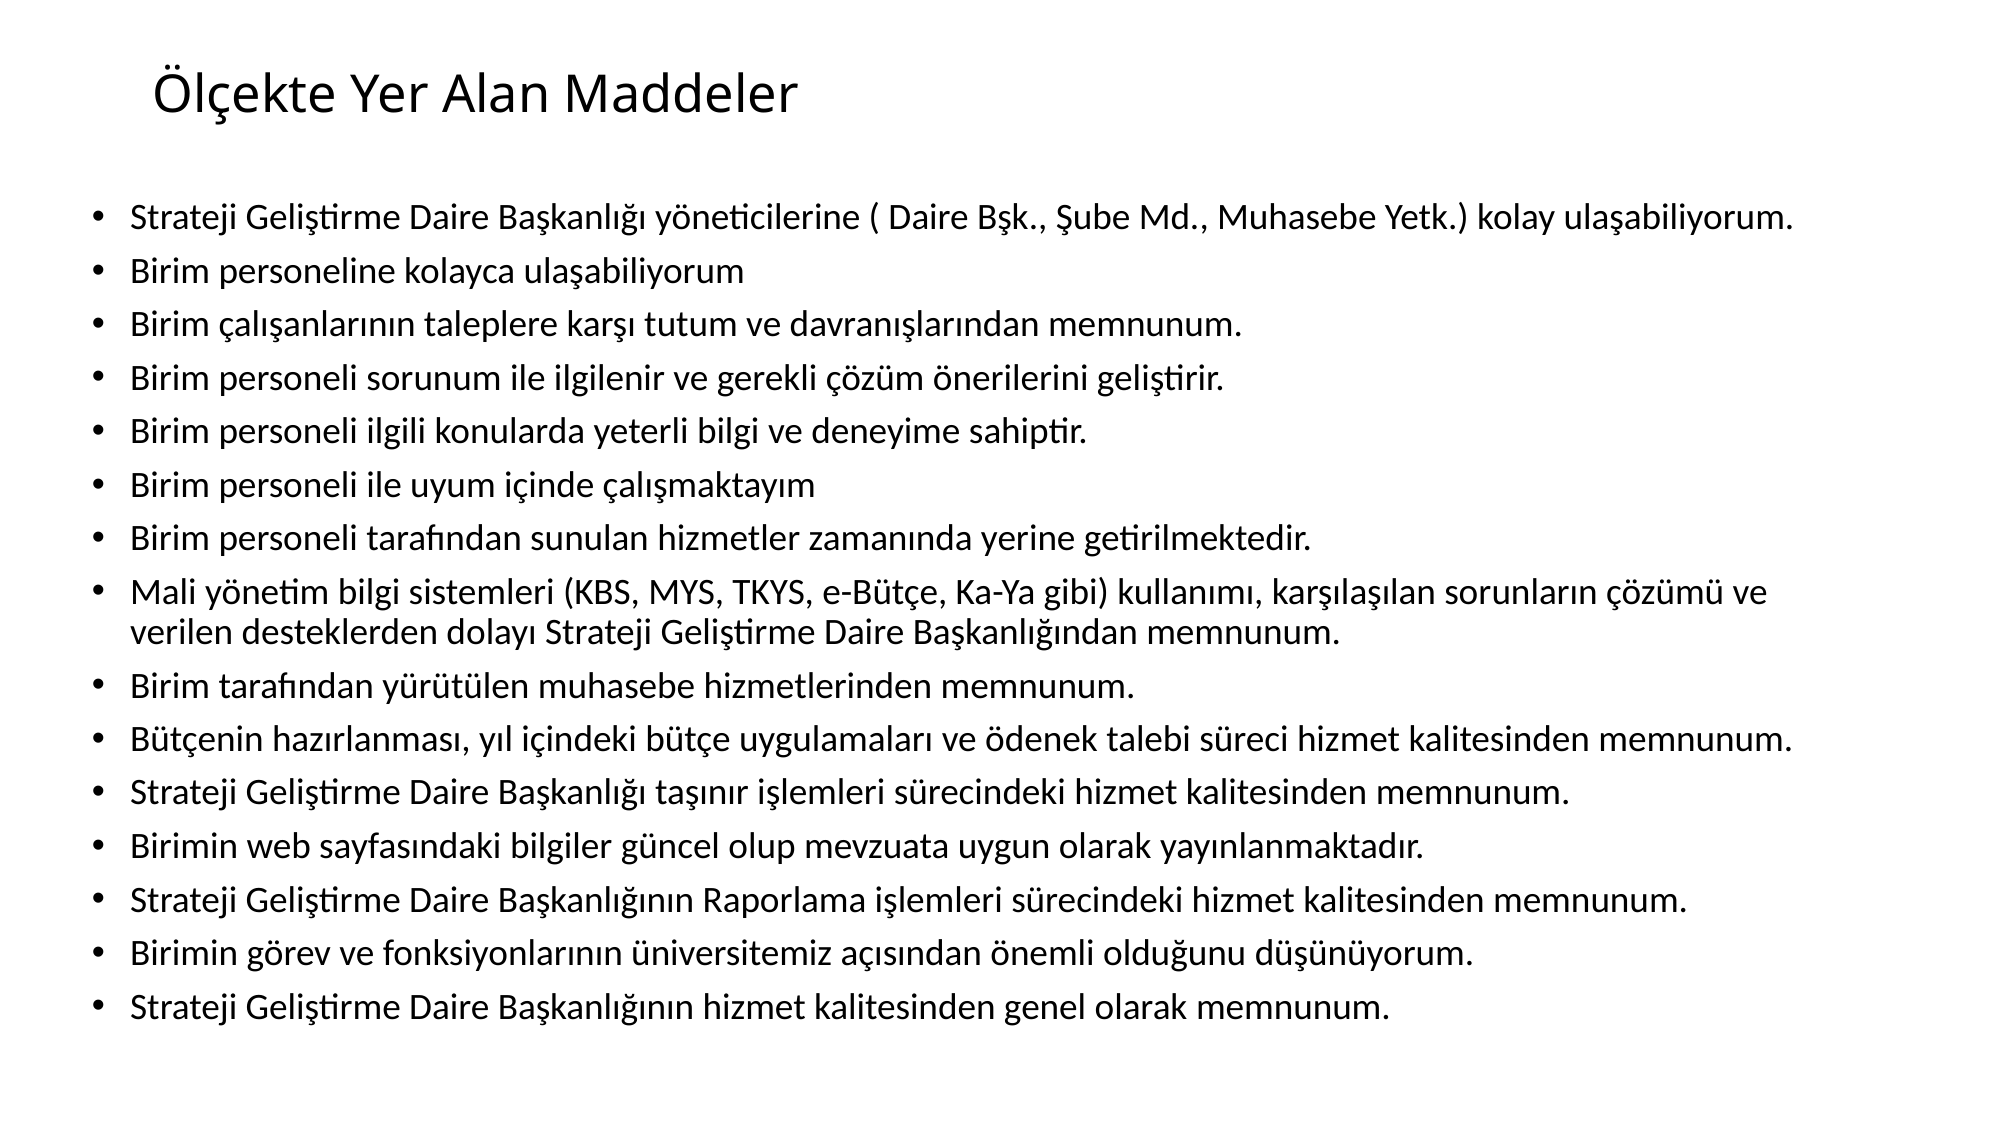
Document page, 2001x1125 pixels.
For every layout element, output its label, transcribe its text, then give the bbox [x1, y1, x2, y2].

list Strateji Geliştirme Daire Başkanlığı yöneticilerine ( Daire Bşk., Şube Md., Muhasebe Yetk.) kolay ulaşabiliyorum. Birim personeline kolayca ulaşabiliyorum Birim çalışanlarının taleplere karşı tutum ve davranışlarından memnunum. Birim personeli sorunum ile ilgilenir ve gerekli çözüm önerilerini geliştirir. Birim personeli ilgili konularda yeterli bilgi ve deneyime sahiptir. Birim personeli ile uyum içinde çalışmaktayım Birim personeli tarafından sunulan hizmetler zamanında yerine getirilmektedir. Mali yönetim bilgi sistemleri (KBS, MYS, TKYS, e-Bütçe, Ka-Ya gibi) kullanımı, karşılaşılan sorunların çözümü ve verilen desteklerden dolayı Strateji Geliştirme Daire Başkanlığından memnunum. Birim tarafından yürütülen muhasebe hizmetlerinden memnunum. Bütçenin hazırlanması, yıl içindeki bütçe uygulamaları ve ödenek talebi süreci hizmet kalitesinden memnunum. Strateji Geliştirme Daire Başkanlığı taşınır işlemleri sürecindeki hizmet kalitesinden memnunum. Birimin web sayfasındaki bilgiler güncel olup mevzuata uygun olarak yayınlanmaktadır. Strateji Geliştirme Daire Başkanlığının Raporlama işlemleri sürecindeki hizmet kalitesinden memnunum. Birimin görev ve fonksiyonlarının üniversitemiz açısından önemli olduğunu düşünüyorum. Strateji Geliştirme Daire Başkanlığının hizmet kalitesinden genel olarak memnunum. [76, 190, 1863, 1043]
title Ölçekte Yer Alan Maddeler [137, 59, 1863, 132]
